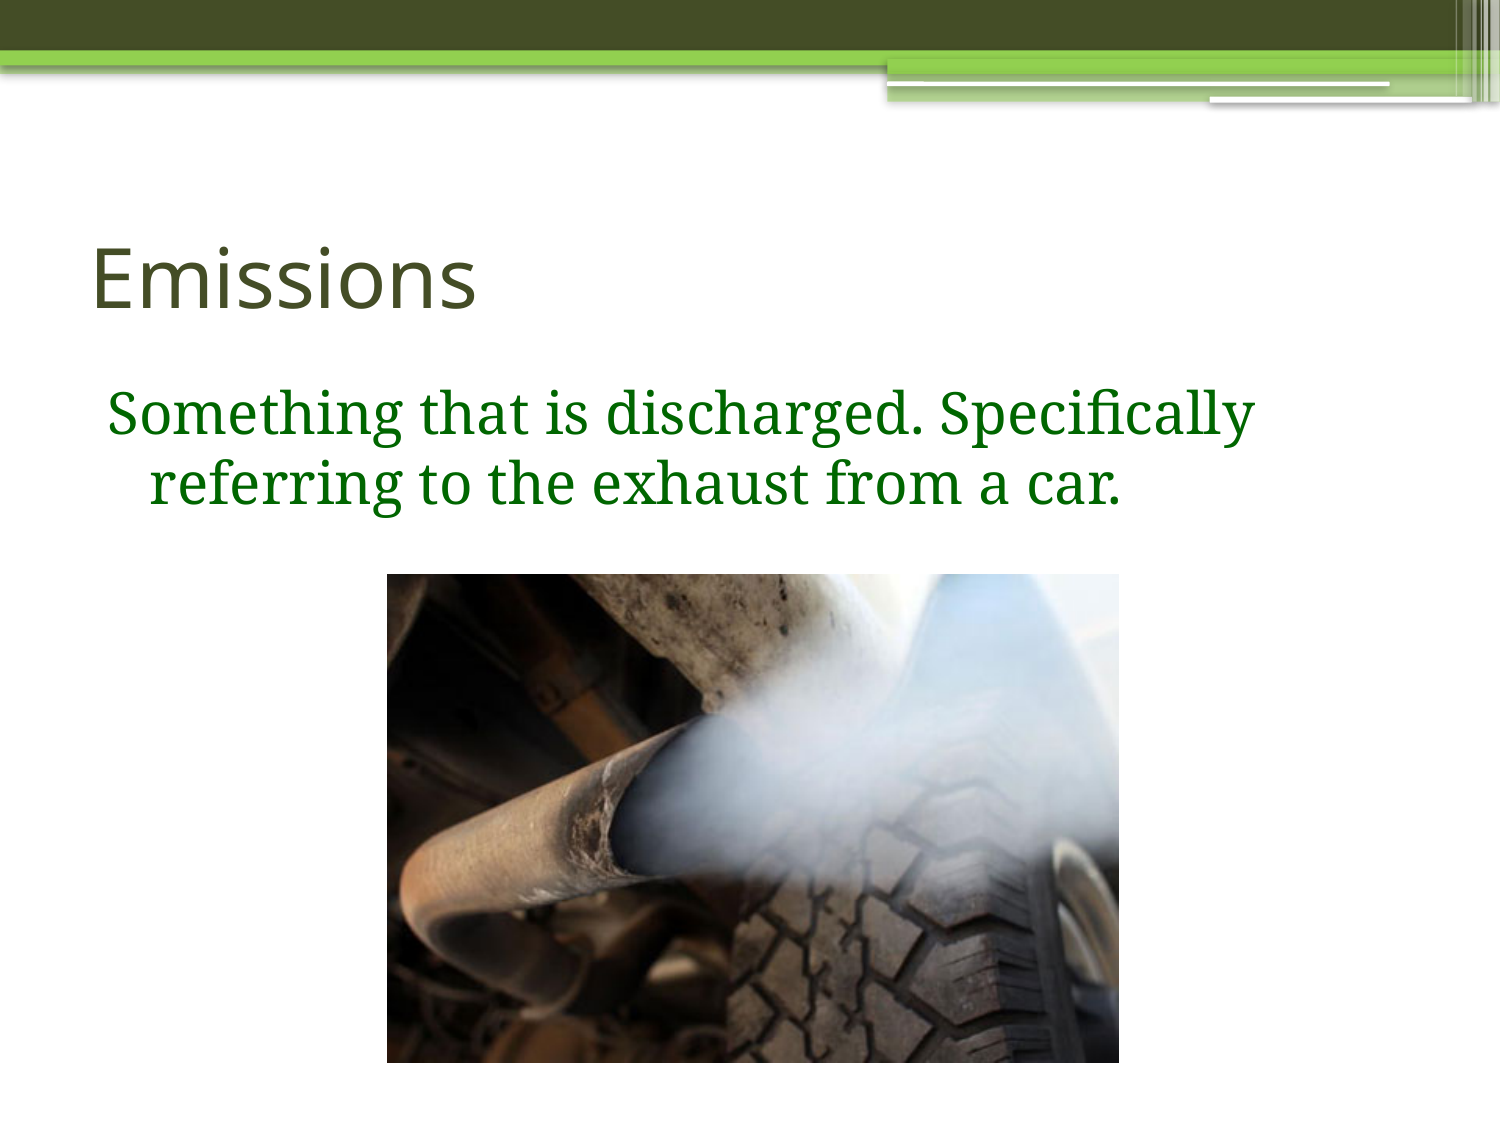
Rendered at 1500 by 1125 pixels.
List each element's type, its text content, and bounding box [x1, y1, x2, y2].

list Something that is discharged. Specifically referring to the exhaust from a car. [75, 368, 1425, 1079]
title Emissions [75, 187, 1425, 363]
picture [387, 574, 1120, 1063]
